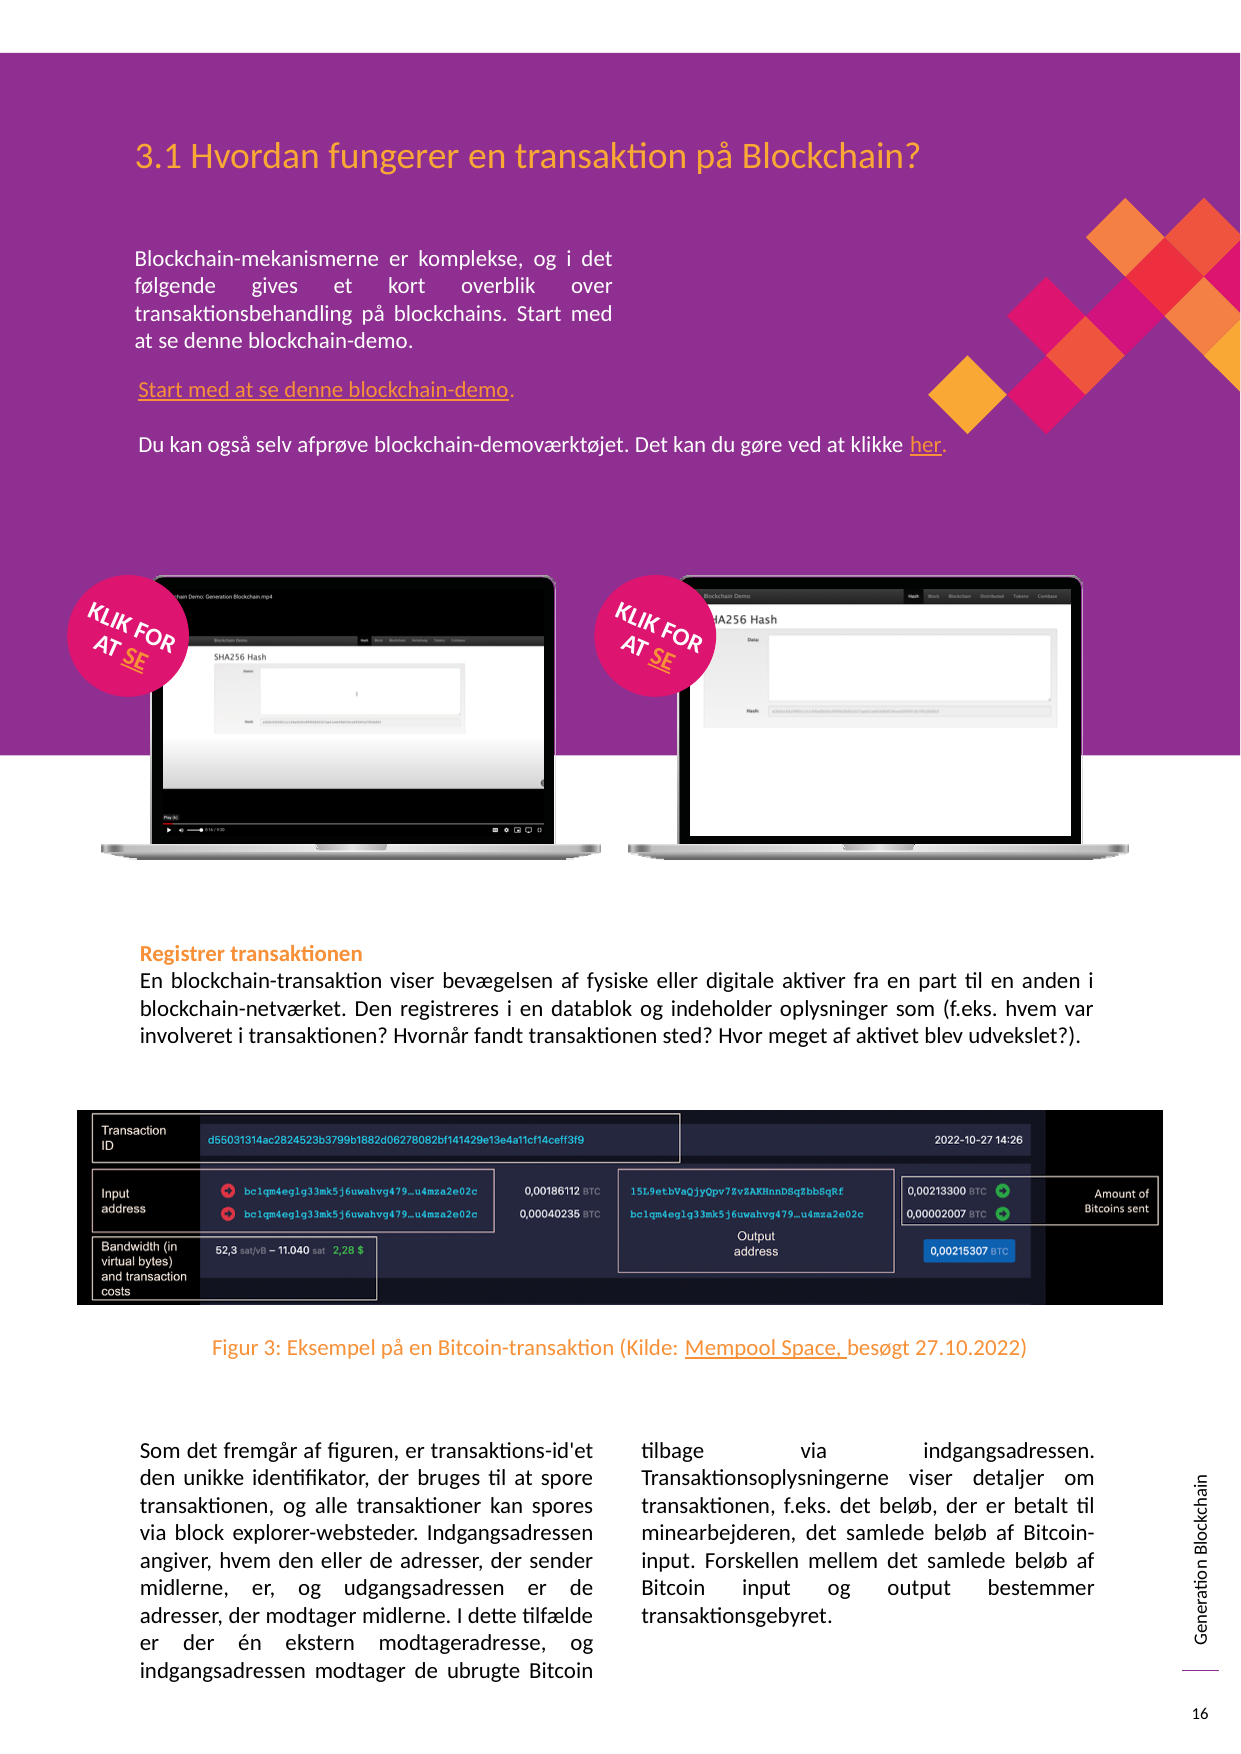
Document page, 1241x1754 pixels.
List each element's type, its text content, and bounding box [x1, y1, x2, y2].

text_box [58, 574, 194, 697]
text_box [628, 575, 1129, 860]
text_box Start med at se denne blockchain-demo. Du kan også selv afprøve blockchain-demoværktøjet. Det kan du gøre ved at klikke her. [123, 312, 1117, 575]
slide_number 16 [1169, 1674, 1231, 1751]
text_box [585, 574, 721, 697]
list Blockchain-mekanismerne er komplekse, og i det følgende gives et kort overblik over transaktionsbehandling på blockchains. Start med at se denne blockchain-demo. [119, 236, 629, 314]
picture [77, 1110, 1163, 1307]
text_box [101, 575, 601, 860]
picture [690, 589, 1071, 836]
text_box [939, 197, 1241, 435]
text_box Registrer transaktionen En blockchain-transaktion viser bevægelsen af fysiske eller digitale aktiver fra en part til en anden i blockchain-netværket. Den registreres i en datablok og indeholder oplysninger som (f.eks. hvem var involveret i transaktionen? Hvornår fandt transaktionen sted? Hvor meget af aktivet blev udvekslet?). [124, 931, 1111, 1098]
text_box Som det fremgår af figuren, er transaktions-id'et den unikke identifikator, der bruges til at spore transaktionen, og alle transaktioner kan spores via block explorer-websteder. Indgangsadressen angiver, hvem den eller de adresser, der sender midlerne, er, og udgangsadressen er de adresser, der modtager midlerne. I dette tilfælde er der én ekstern modtageradresse, og indgangsadressen modtager de ubrugte Bitcoin tilbage via indgangsadressen. Transaktionsoplysningerne viser detaljer om transaktionen, f.eks. det beløb, der er betalt til minearbejderen, det samlede beløb af Bitcoin-input. Forskellen mellem det samlede beløb af Bitcoin input og output bestemmer transaktionsgebyret. [124, 1428, 1111, 1595]
picture [163, 589, 544, 836]
text_box 3.1 Hvordan fungerer en transaktion på Blockchain? [119, 123, 1113, 201]
text_box Figur 3: Eksempel på en Bitcoin-transaktion (Kilde: Mempool Space, besøgt 27.10.2022) [124, 1325, 1116, 1368]
